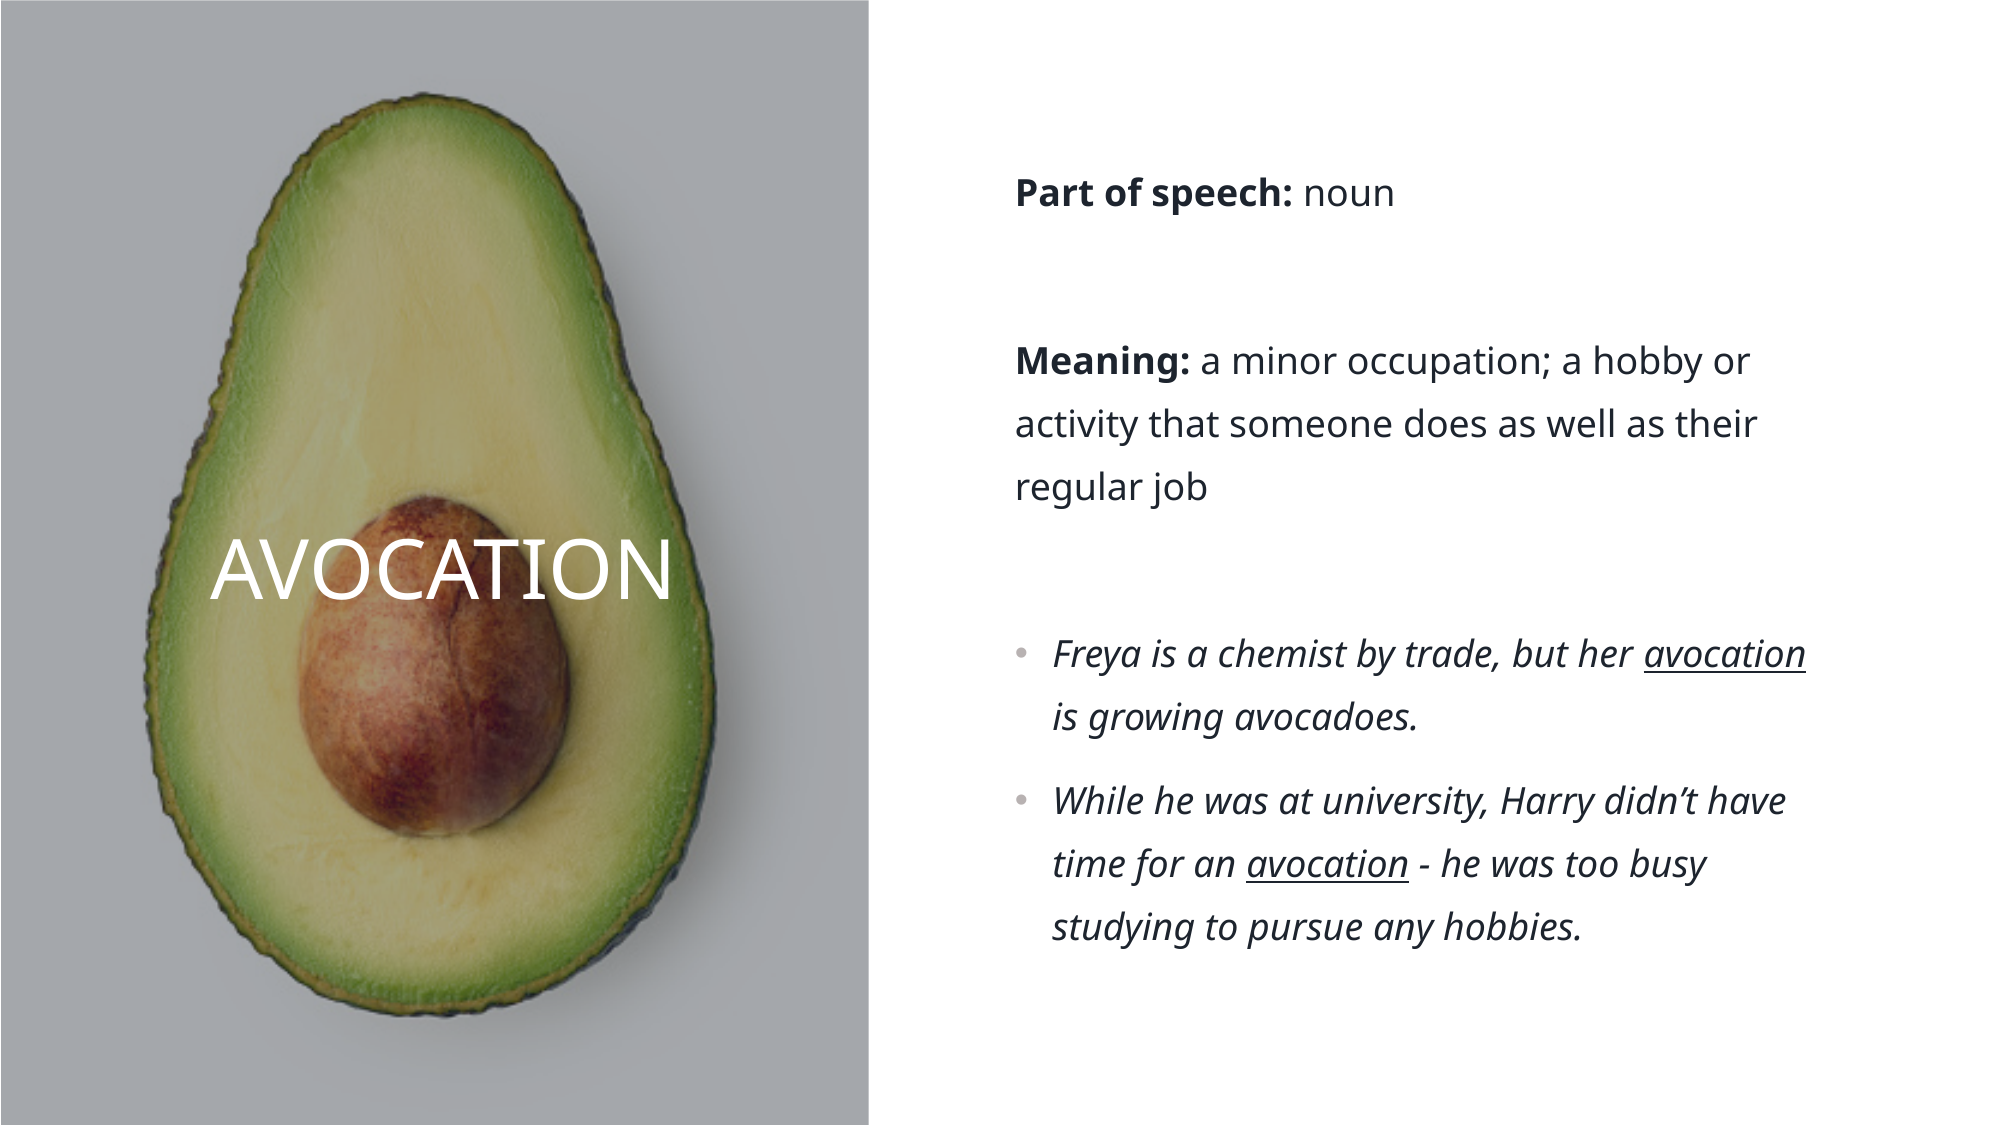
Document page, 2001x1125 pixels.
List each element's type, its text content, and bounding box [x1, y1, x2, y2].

text_box [870, 0, 2000, 1125]
picture [0, 0, 869, 1125]
list Part of speech: noun Meaning: a minor occupation; a hobby or activity that someone does as well as their regular job Freya is a chemist by trade, but her avocation is growing avocadoes. While he was at university, Harry didn’t have time for an avocation - he was too busy studying to pursue any hobbies. [999, 143, 1857, 982]
